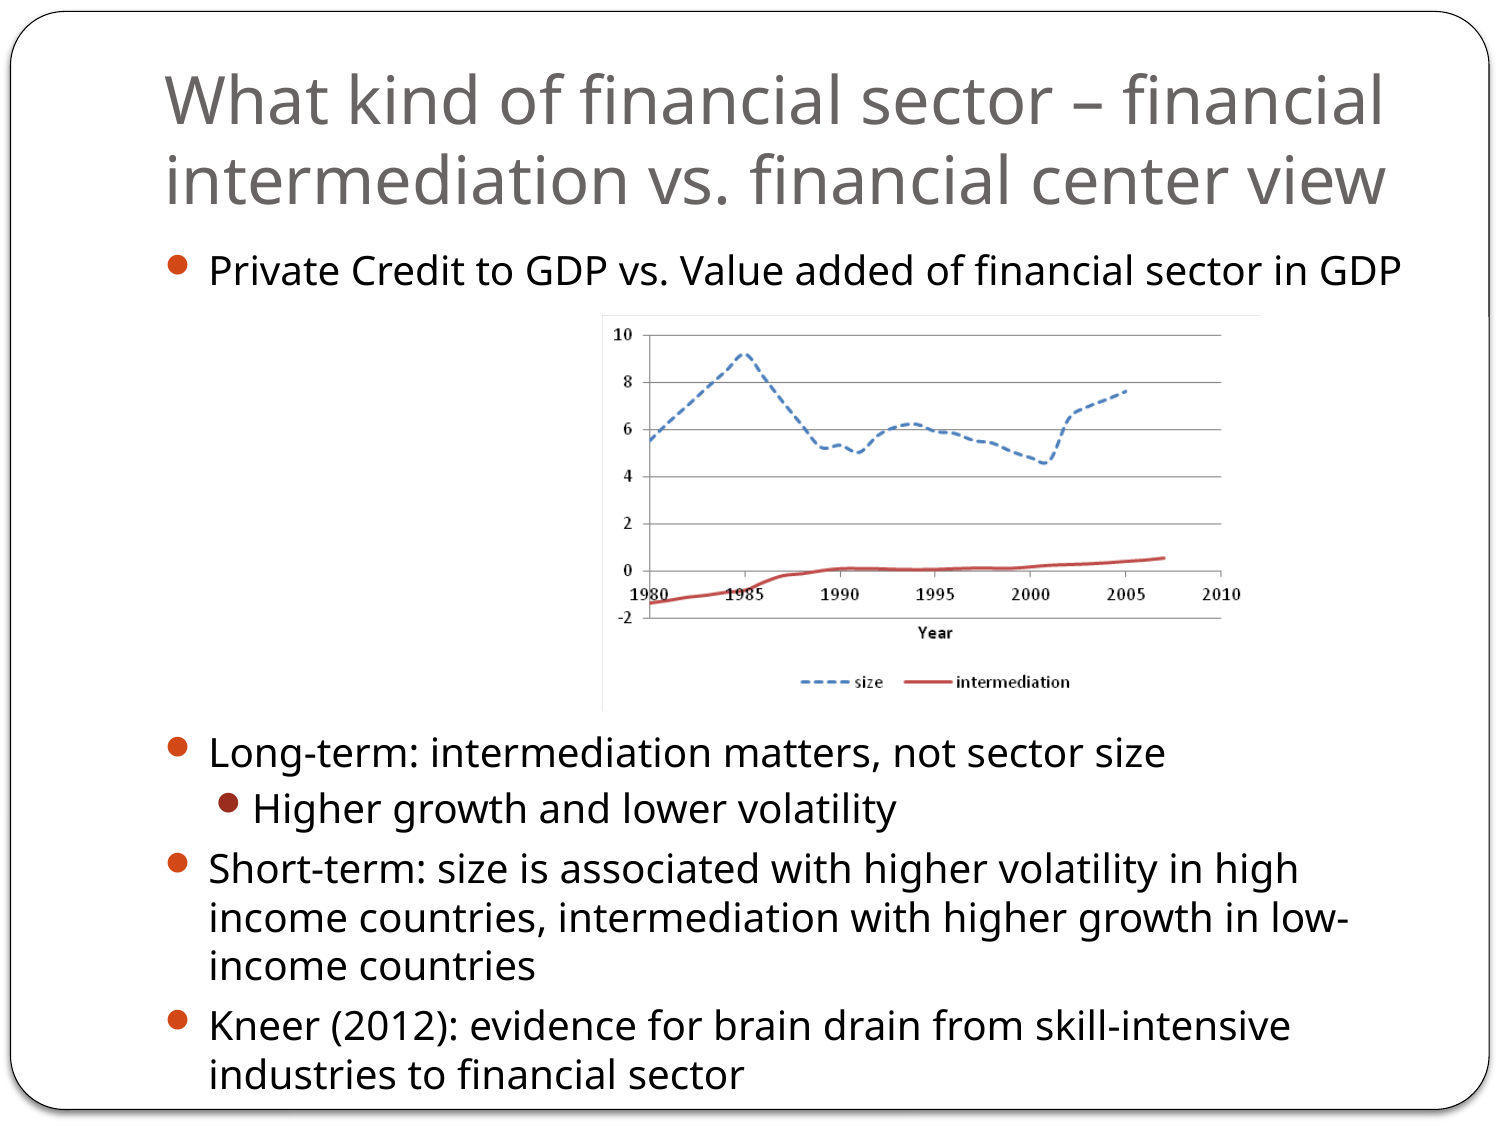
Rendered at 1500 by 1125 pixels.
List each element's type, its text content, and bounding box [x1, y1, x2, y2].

list Private Credit to GDP vs. Value added of financial sector in GDP Long-term: intermediation matters, not sector size Higher growth and lower volatility Short-term: size is associated with higher volatility in high income countries, intermediation with higher growth in low-income countries Kneer (2012): evidence for brain drain from skill-intensive industries to financial sector [150, 237, 1425, 1125]
title What kind of financial sector – financial intermediation vs. financial center view [150, 45, 1425, 233]
picture [599, 312, 1261, 711]
